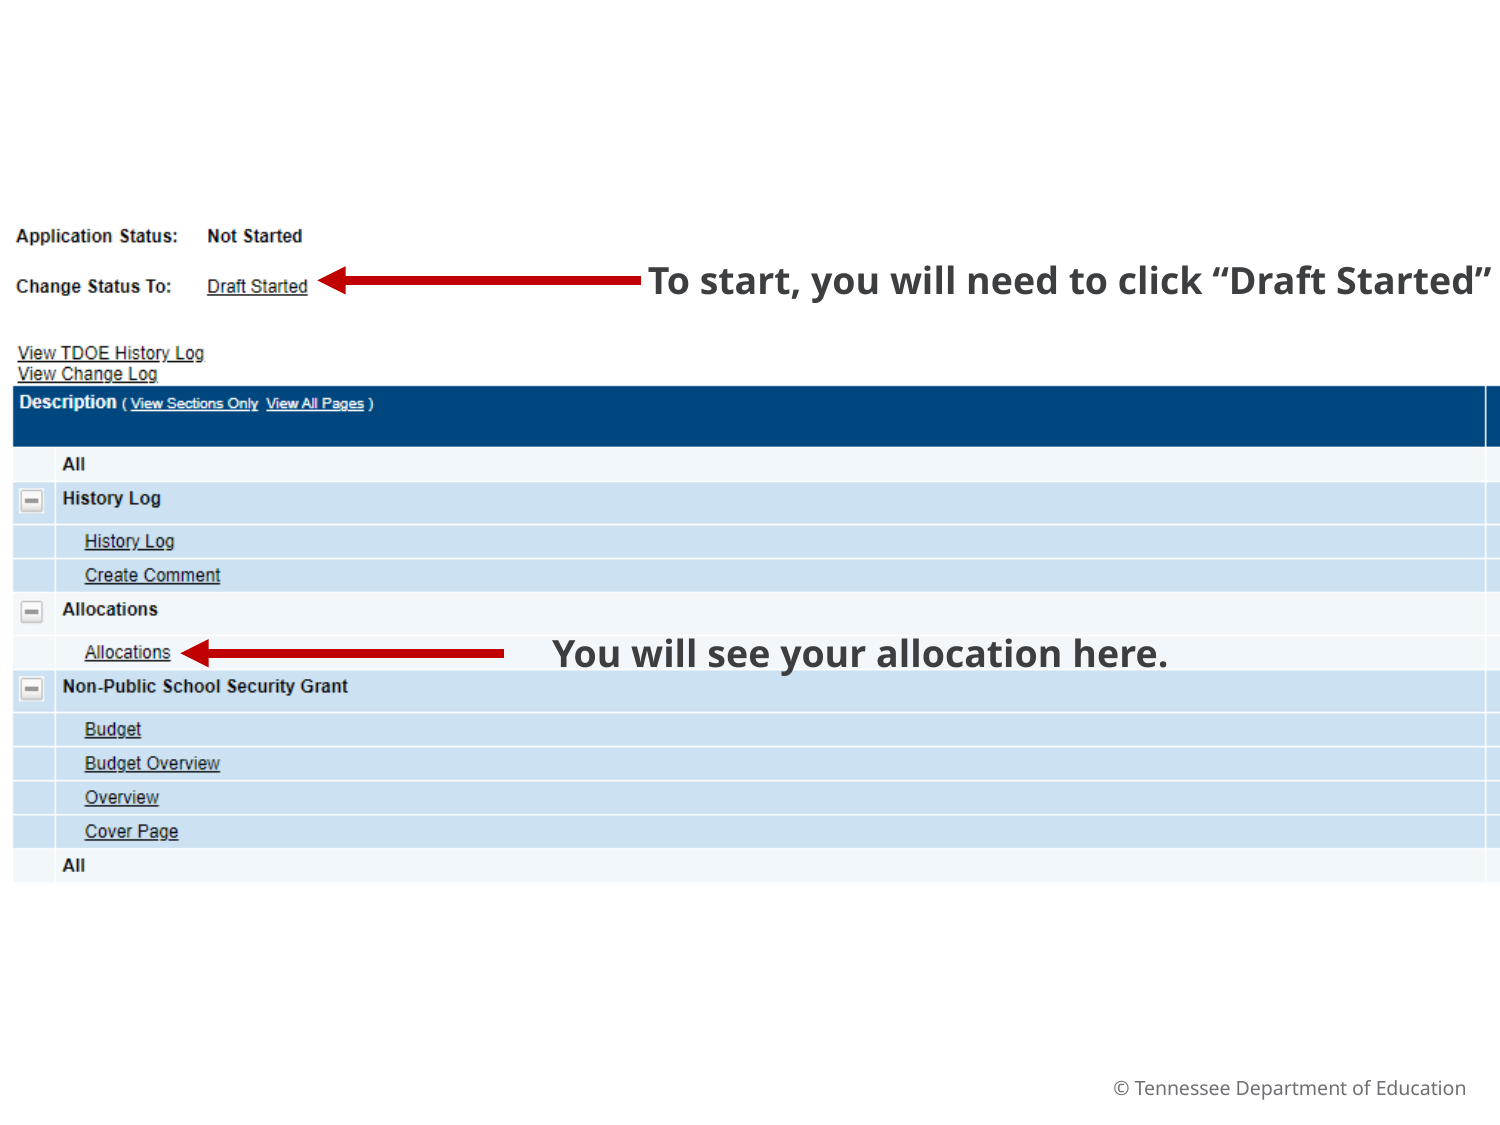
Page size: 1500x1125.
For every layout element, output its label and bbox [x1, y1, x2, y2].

picture [0, 213, 1500, 912]
